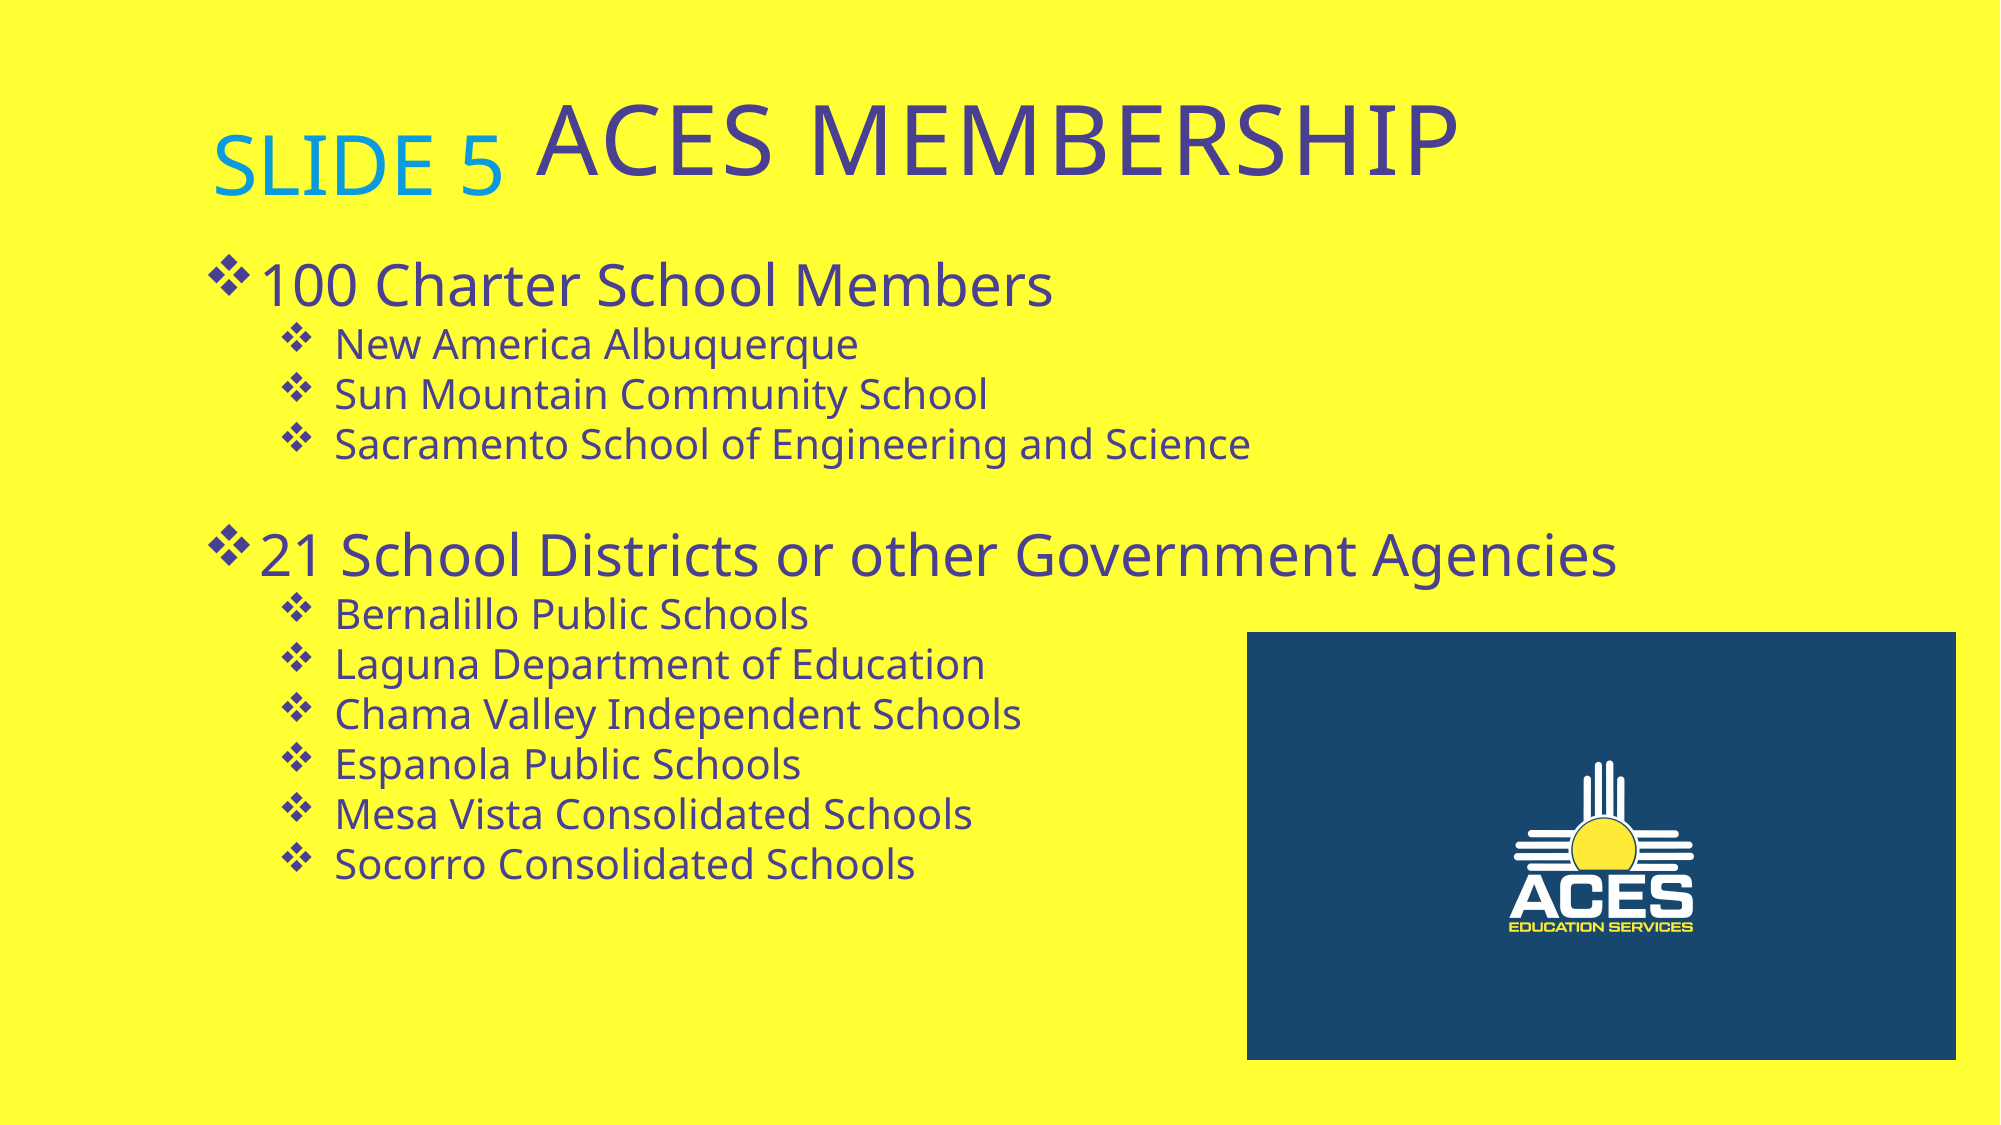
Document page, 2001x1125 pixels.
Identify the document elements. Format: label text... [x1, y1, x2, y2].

picture [1247, 631, 1956, 1061]
text_box 100 Charter School Members New America Albuquerque Sun Mountain Community School Sacramento School of Engineering and Science 21 School Districts or other Government Agencies Bernalillo Public Schools Laguna Department of Education Chama Valley Independent Schools Espanola Public Schools Mesa Vista Consolidated Schools Socorro Consolidated Schools [188, 240, 1812, 996]
title Slide 5 [197, 46, 1803, 295]
